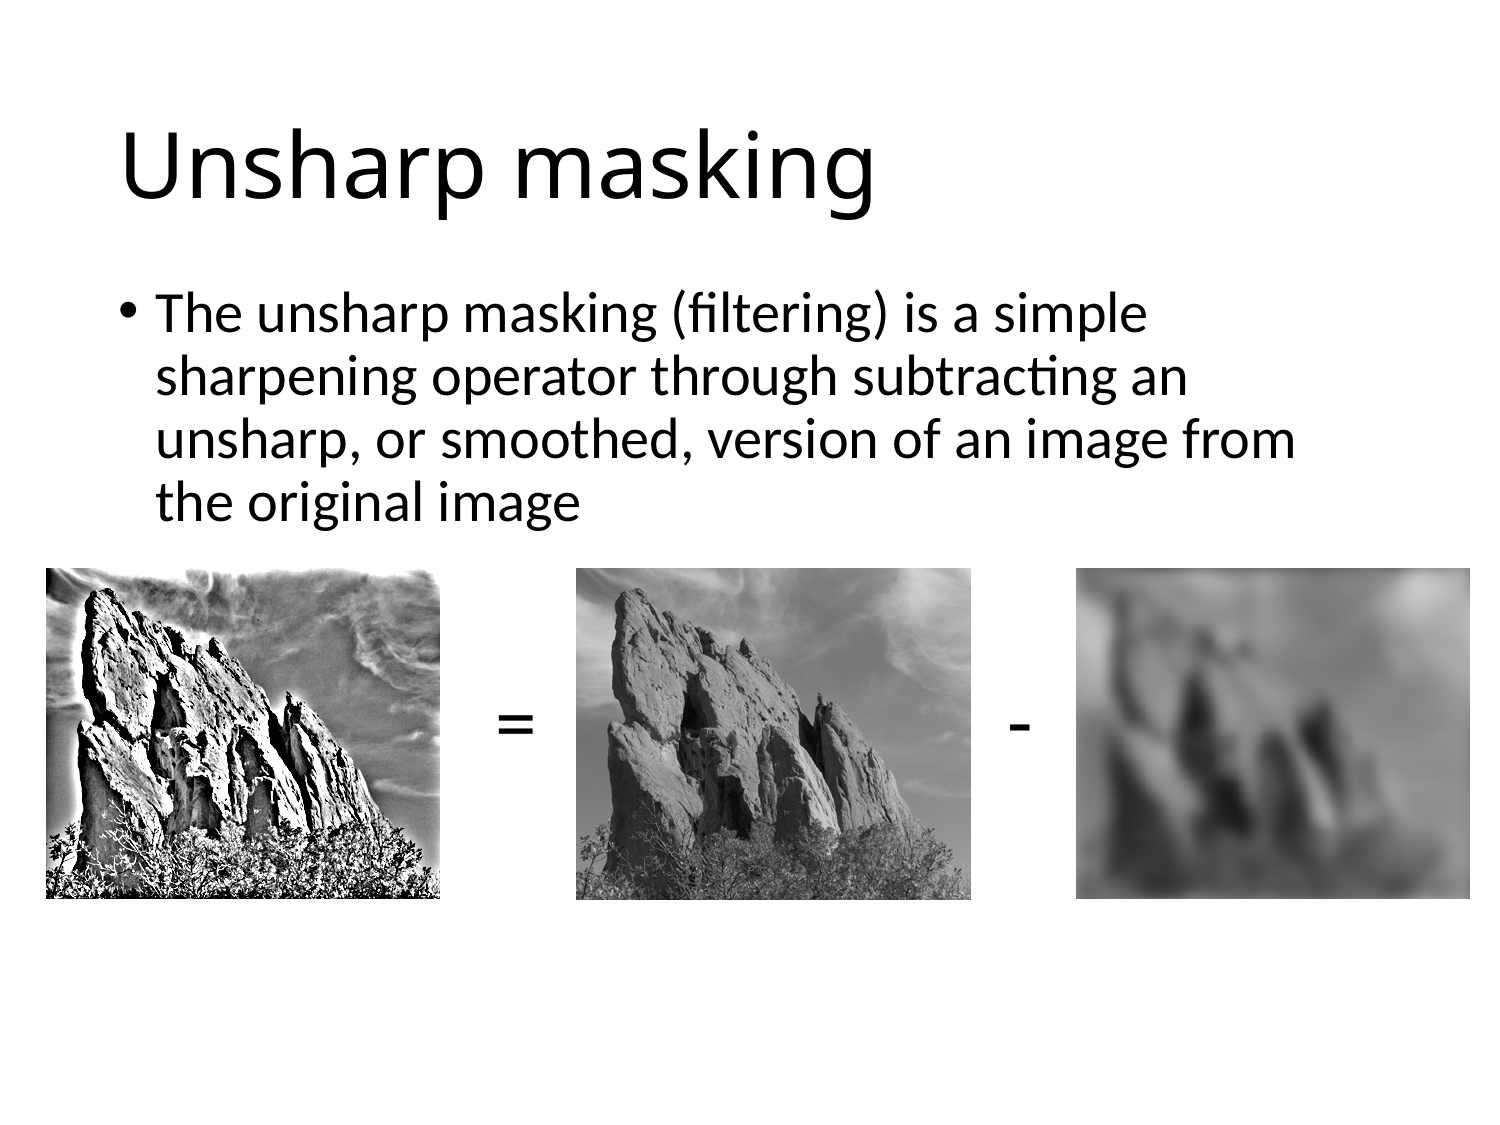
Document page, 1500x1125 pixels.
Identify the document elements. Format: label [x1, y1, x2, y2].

list [103, 274, 1397, 989]
title [103, 59, 1397, 274]
text_box [993, 660, 1076, 776]
picture [1076, 568, 1470, 899]
picture [46, 568, 440, 899]
picture [576, 568, 971, 900]
text_box [480, 660, 576, 776]
